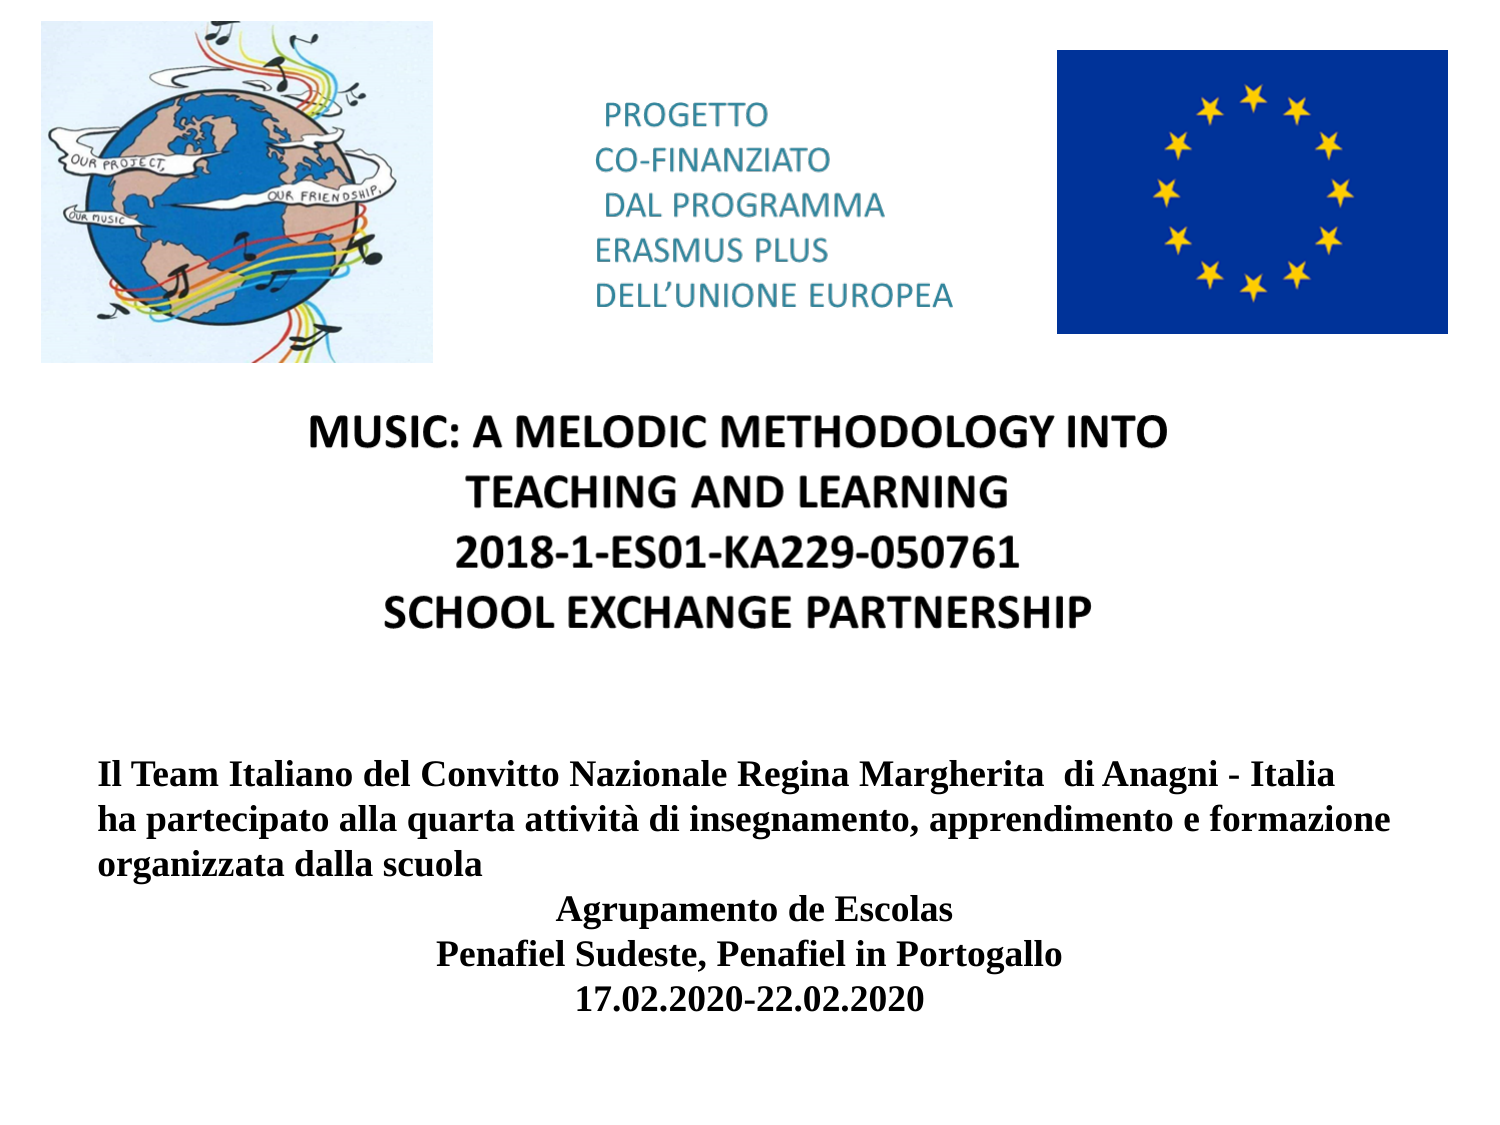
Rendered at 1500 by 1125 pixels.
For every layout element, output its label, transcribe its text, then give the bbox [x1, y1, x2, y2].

picture [572, 81, 975, 339]
picture [1056, 50, 1448, 335]
text_box Il Team Italiano del Convitto Nazionale Regina Margherita di Anagni - Italia ha partecipato alla quarta attività di insegnamento, apprendimento e formazione organizzata dalla scuola Agrupamento de Escolas Penafiel Sudeste, Penafiel in Portogallo 17.02.2020-22.02.2020 [82, 741, 1418, 1117]
picture [41, 21, 433, 364]
picture [277, 385, 1199, 671]
